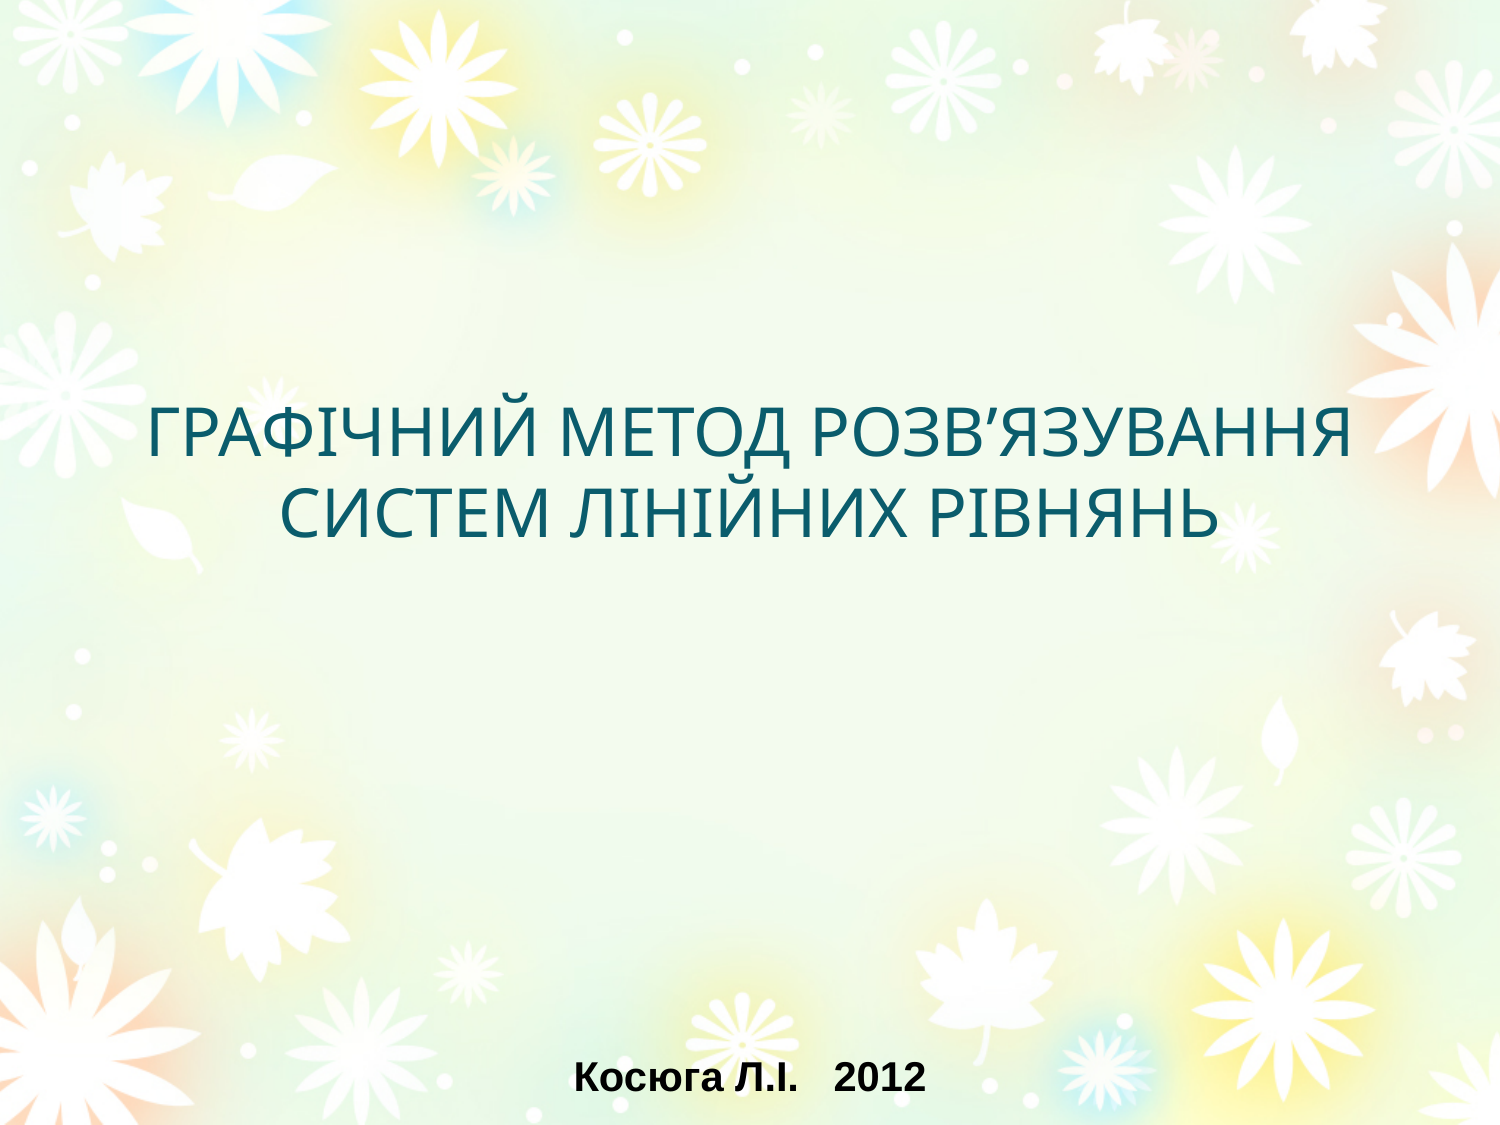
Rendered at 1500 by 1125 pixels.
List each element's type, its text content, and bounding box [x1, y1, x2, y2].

footer Косюга Л.І. 2012 [512, 1042, 988, 1103]
title ГРАФІЧНИЙ МЕТОД РОЗВ’ЯЗУВАННЯ СИСТЕМ ЛІНІЙНИХ РІВНЯНЬ [112, 349, 1388, 591]
picture [0, 0, 1500, 1125]
